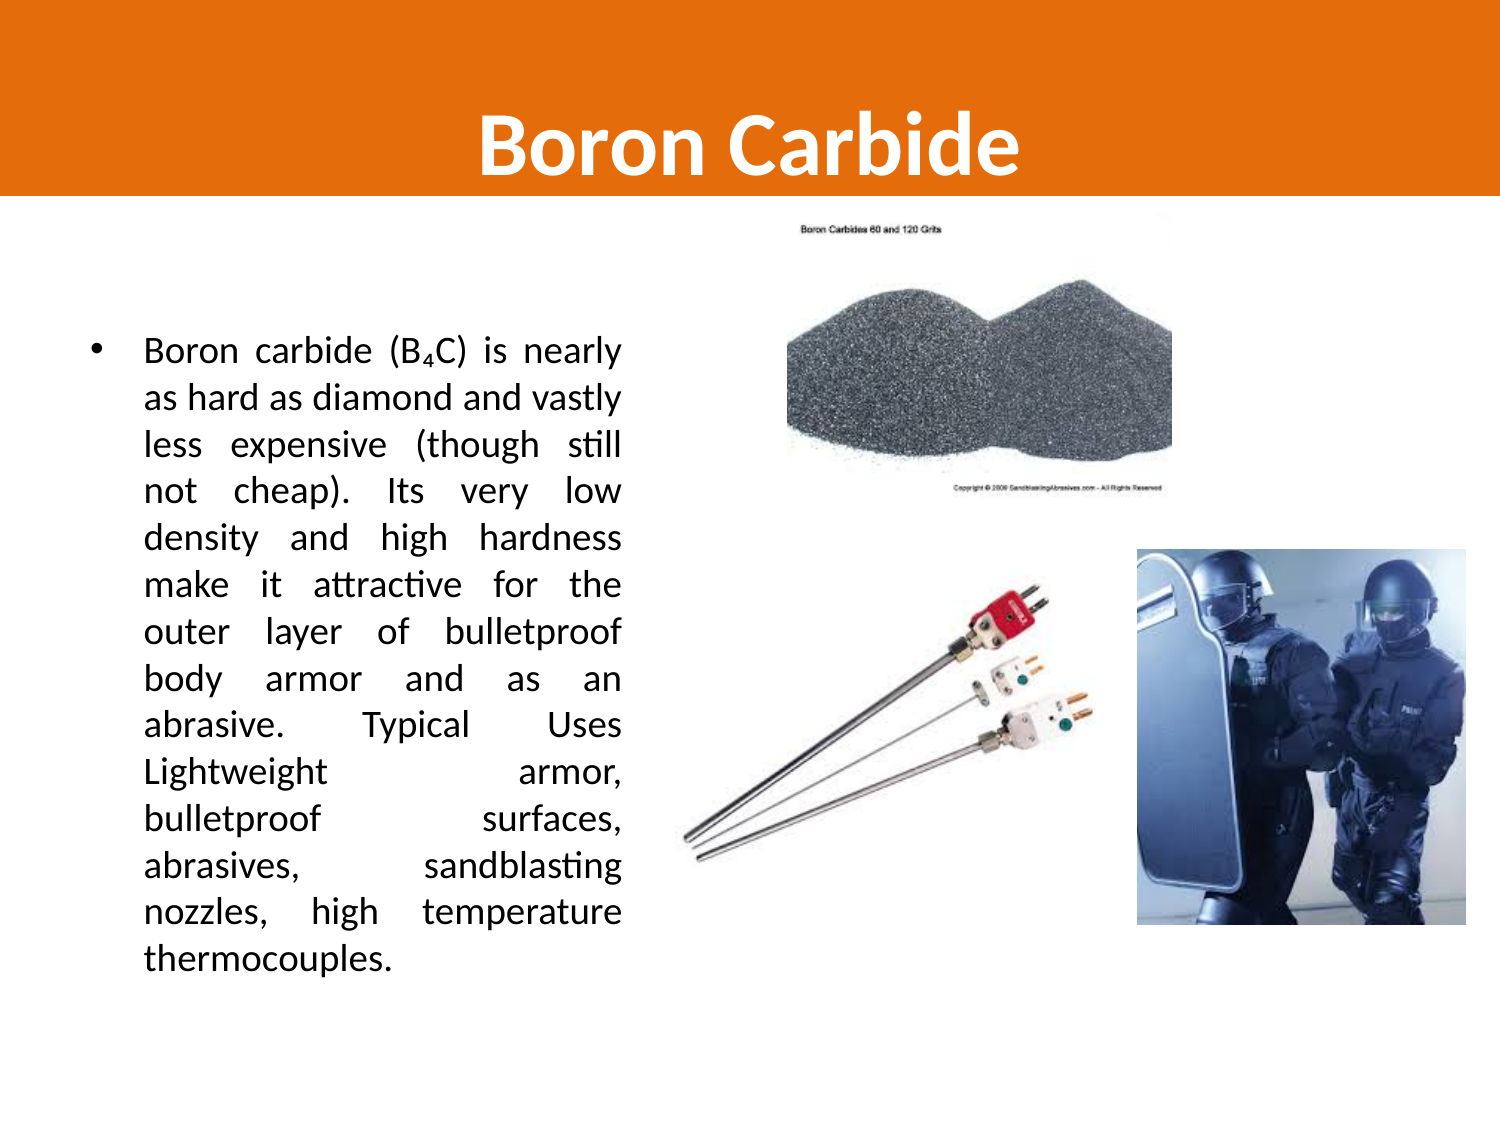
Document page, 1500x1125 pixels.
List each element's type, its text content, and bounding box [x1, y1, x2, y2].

text_box [0, 0, 1500, 196]
picture [674, 574, 1096, 868]
title Boron Carbide [75, 45, 1425, 233]
list Boron carbide (B₄C) is nearly as hard as diamond and vastly less expensive (though still not cheap). Its very low density and high hardness make it attractive for the outer layer of bulletproof body armor and as an abrasive. Typical Uses Lightweight armor, bulletproof surfaces, abrasives, sandblasting nozzles, high temperature thermocouples. [75, 262, 638, 1005]
picture [1137, 549, 1466, 926]
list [787, 212, 1172, 501]
